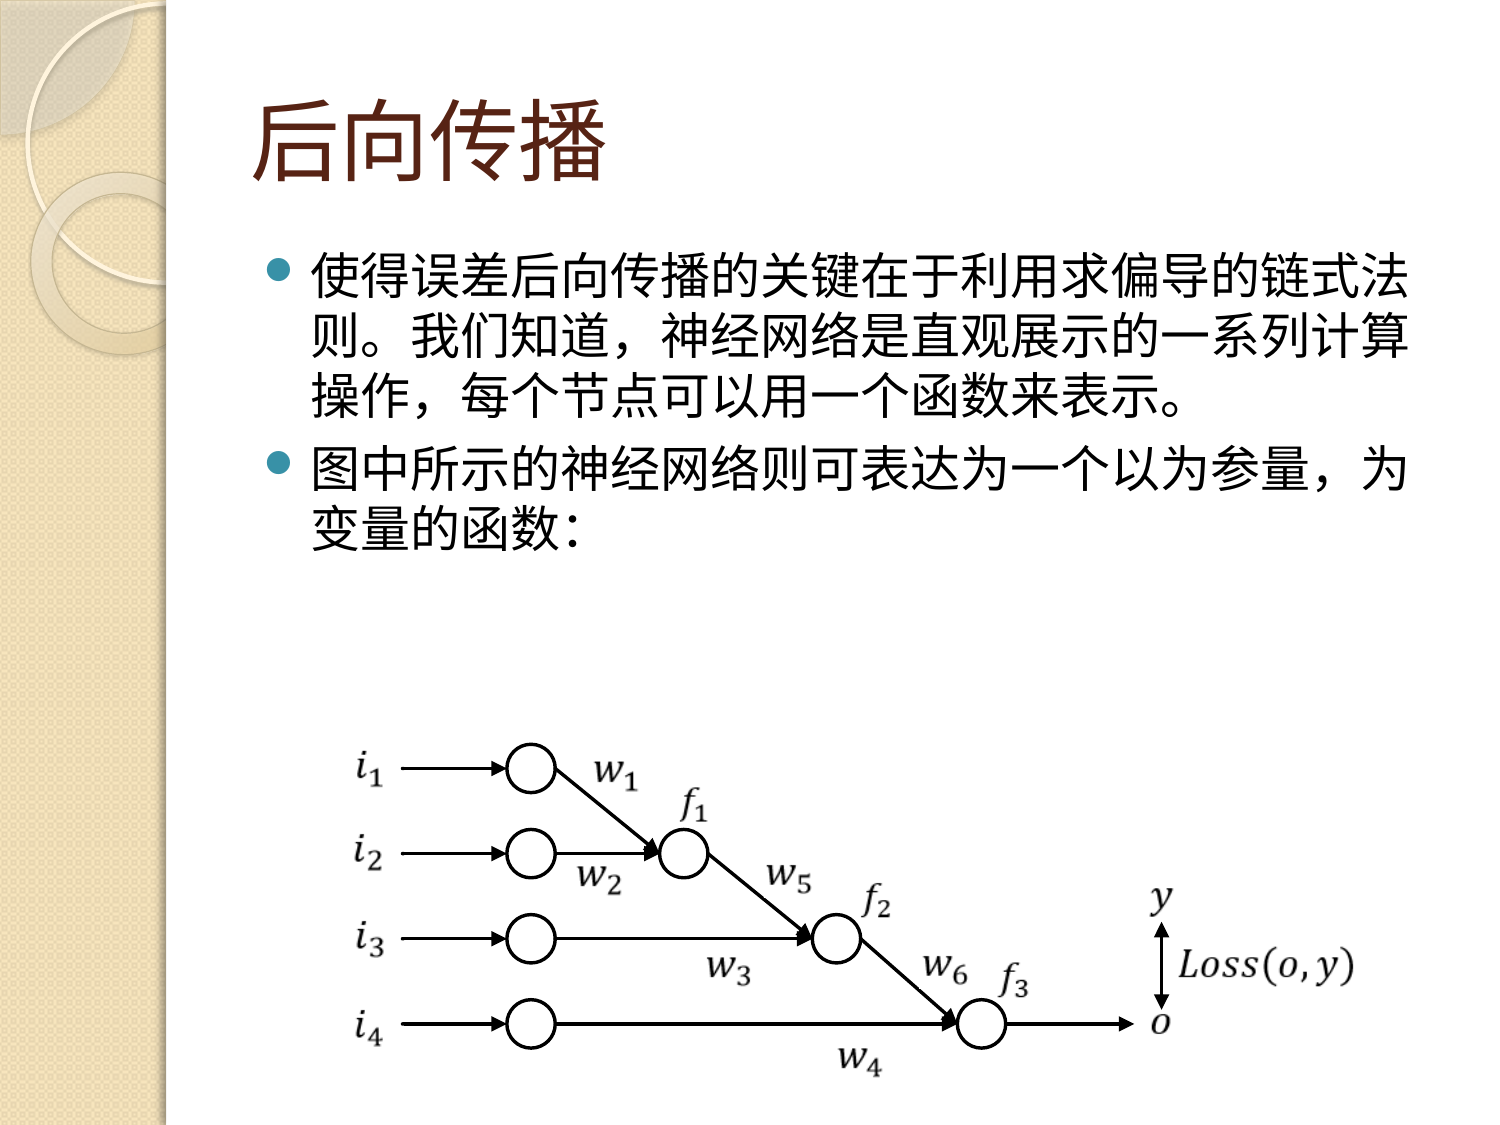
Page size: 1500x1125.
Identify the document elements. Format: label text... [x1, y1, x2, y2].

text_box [348, 739, 1360, 1083]
title 后向传播 [235, 45, 1466, 233]
